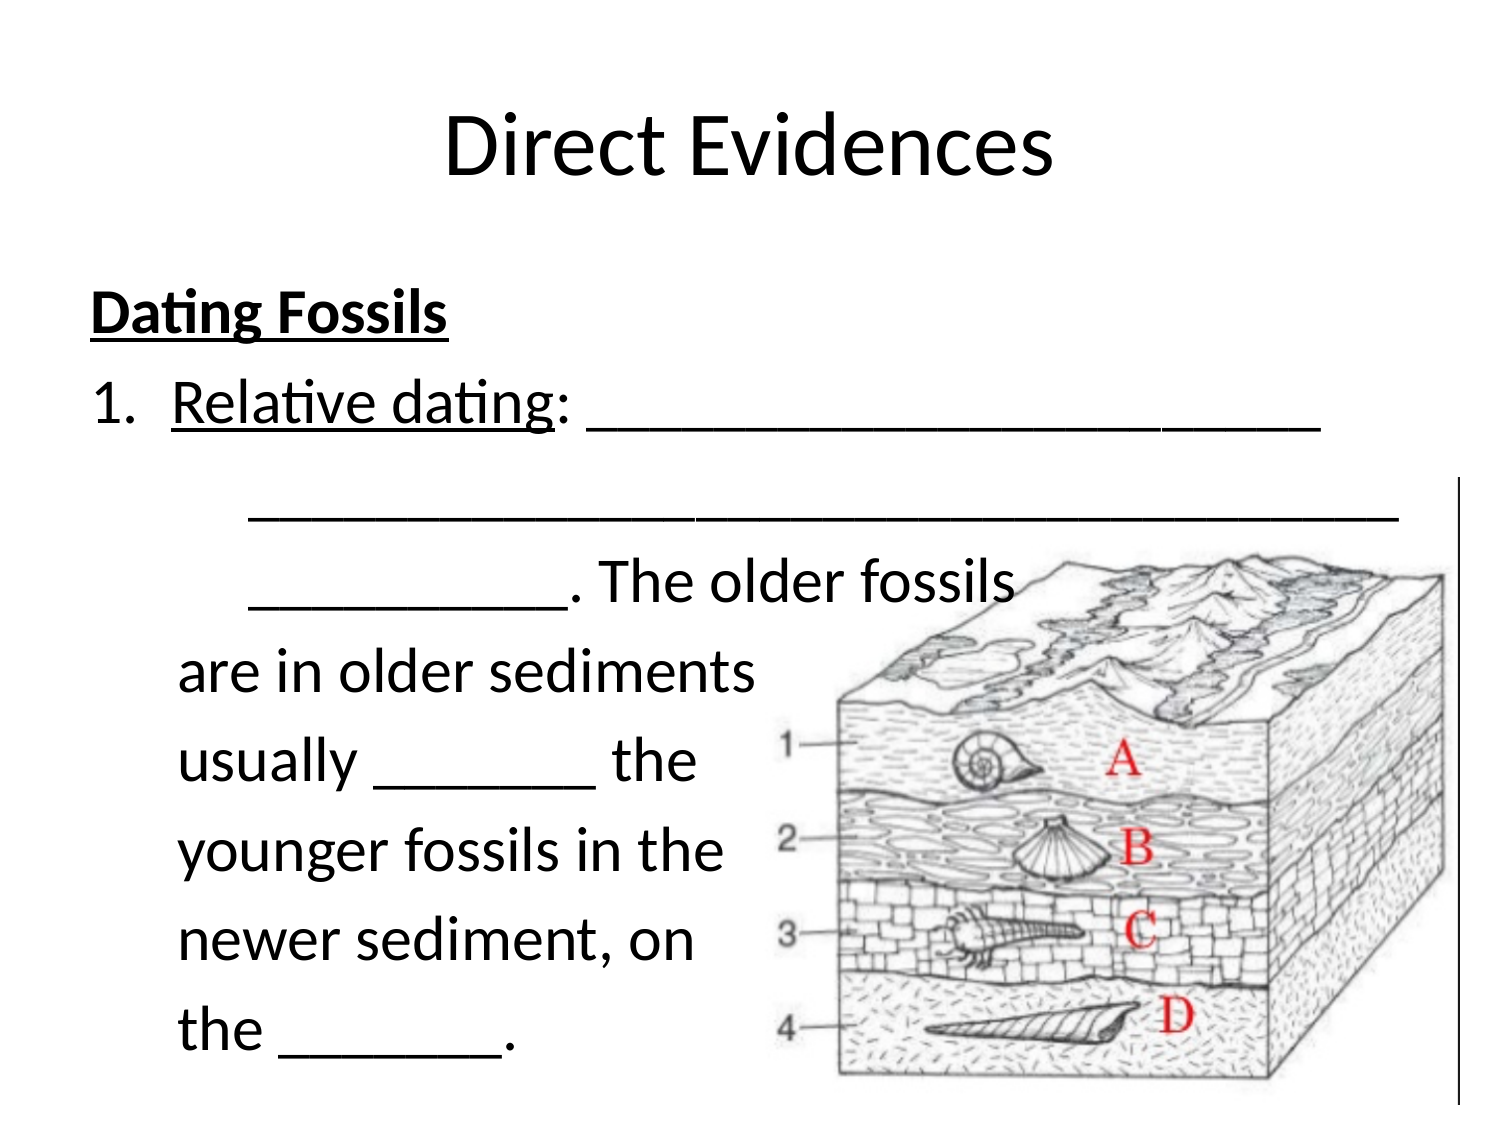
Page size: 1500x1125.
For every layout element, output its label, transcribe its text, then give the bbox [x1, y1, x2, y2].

title Direct Evidences [75, 45, 1425, 233]
list Dating Fossils Relative dating: _______________________ ____________________________________ __________. The older fossils are in older sediments usually _______ the younger fossils in the newer sediment, on the _______. [75, 262, 1425, 1105]
picture [748, 477, 1460, 1105]
